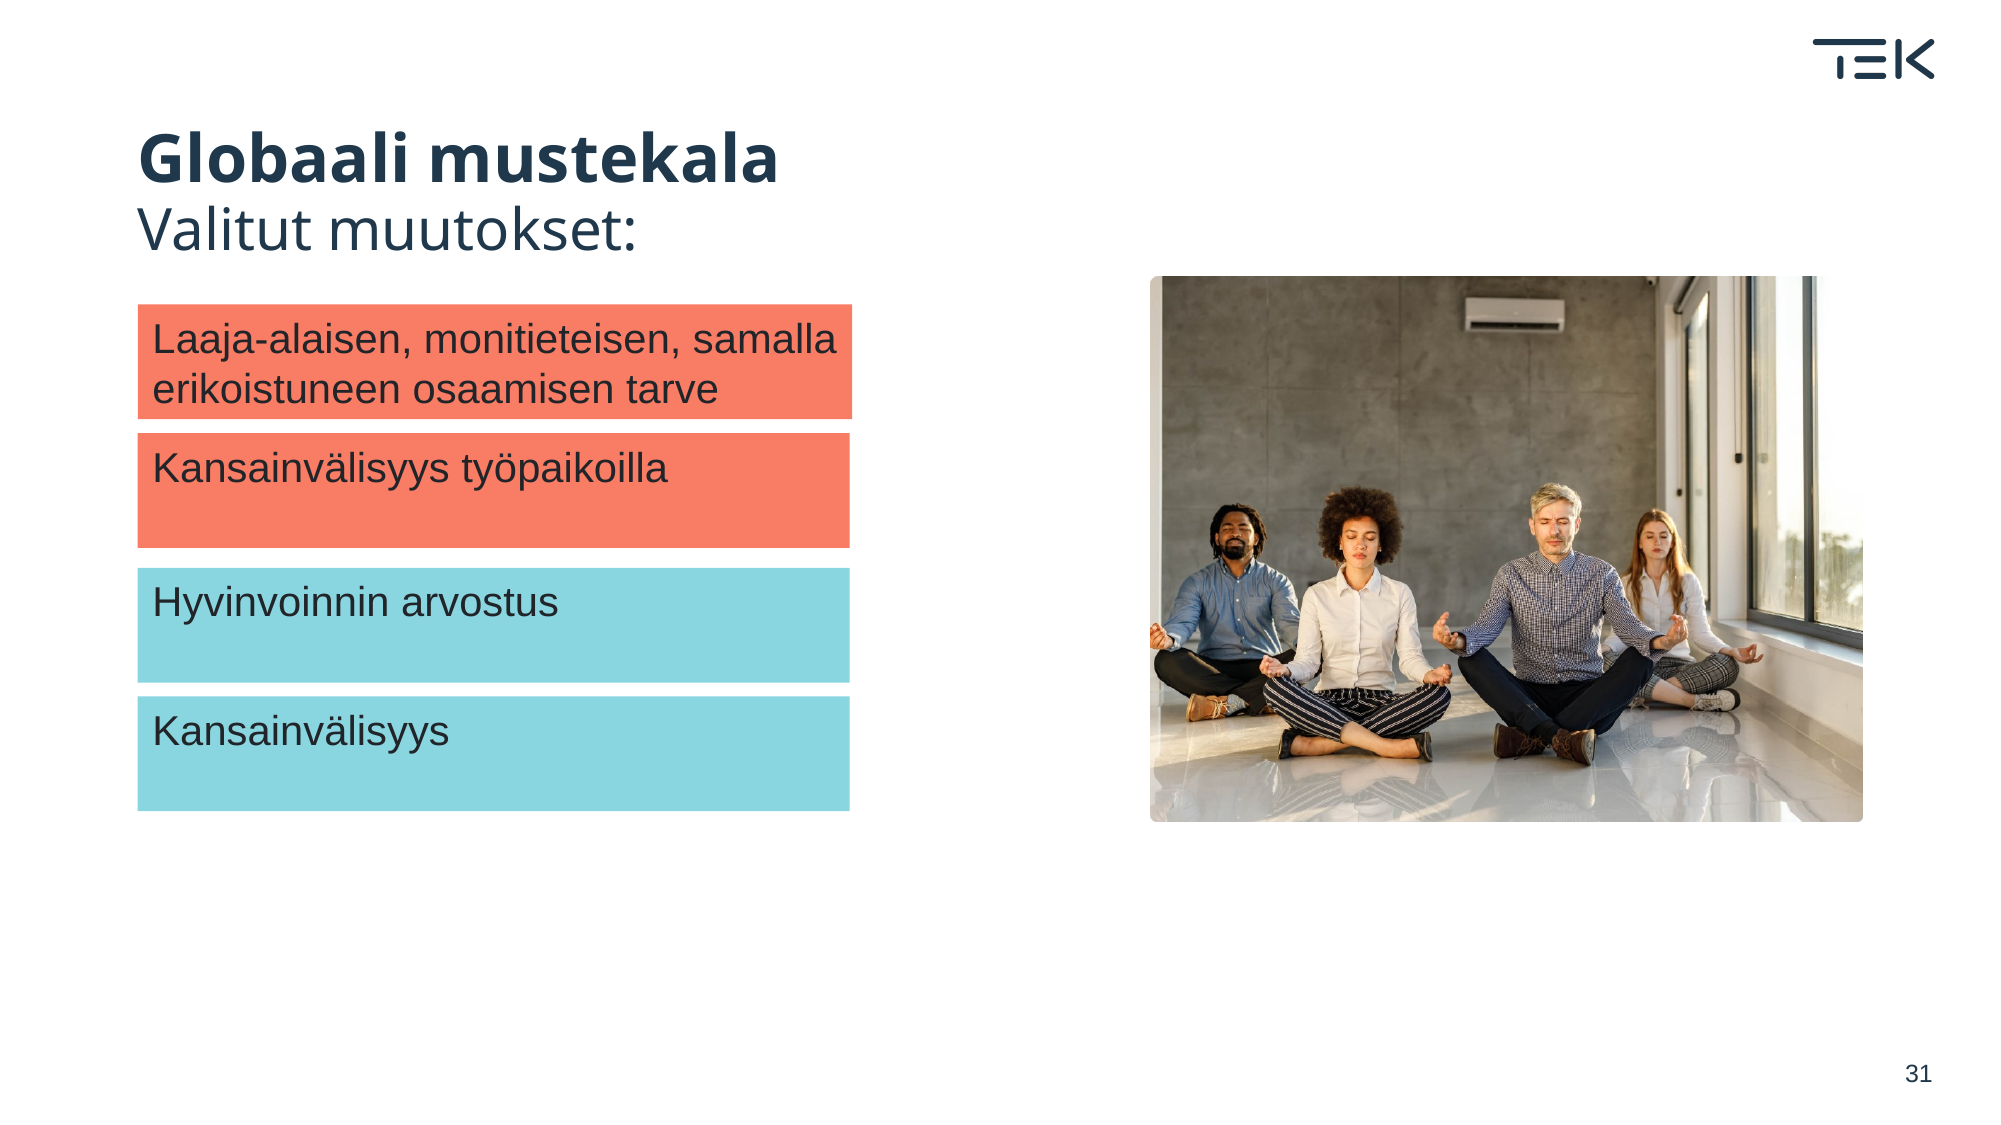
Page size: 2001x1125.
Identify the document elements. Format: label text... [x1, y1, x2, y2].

picture [1790, 12, 1957, 106]
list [1150, 276, 1863, 822]
text_box Laaja-alaisen, monitieteisen, samalla erikoistuneen osaamisen tarve [137, 304, 853, 420]
title Globaali mustekala Valitut muutokset: [137, 121, 1863, 293]
slide_number 31 [1862, 1057, 1933, 1088]
text_box Kansainvälisyys työpaikoilla [137, 433, 850, 548]
text_box Kansainvälisyys [137, 696, 850, 812]
text_box Hyvinvoinnin arvostus [137, 567, 850, 683]
